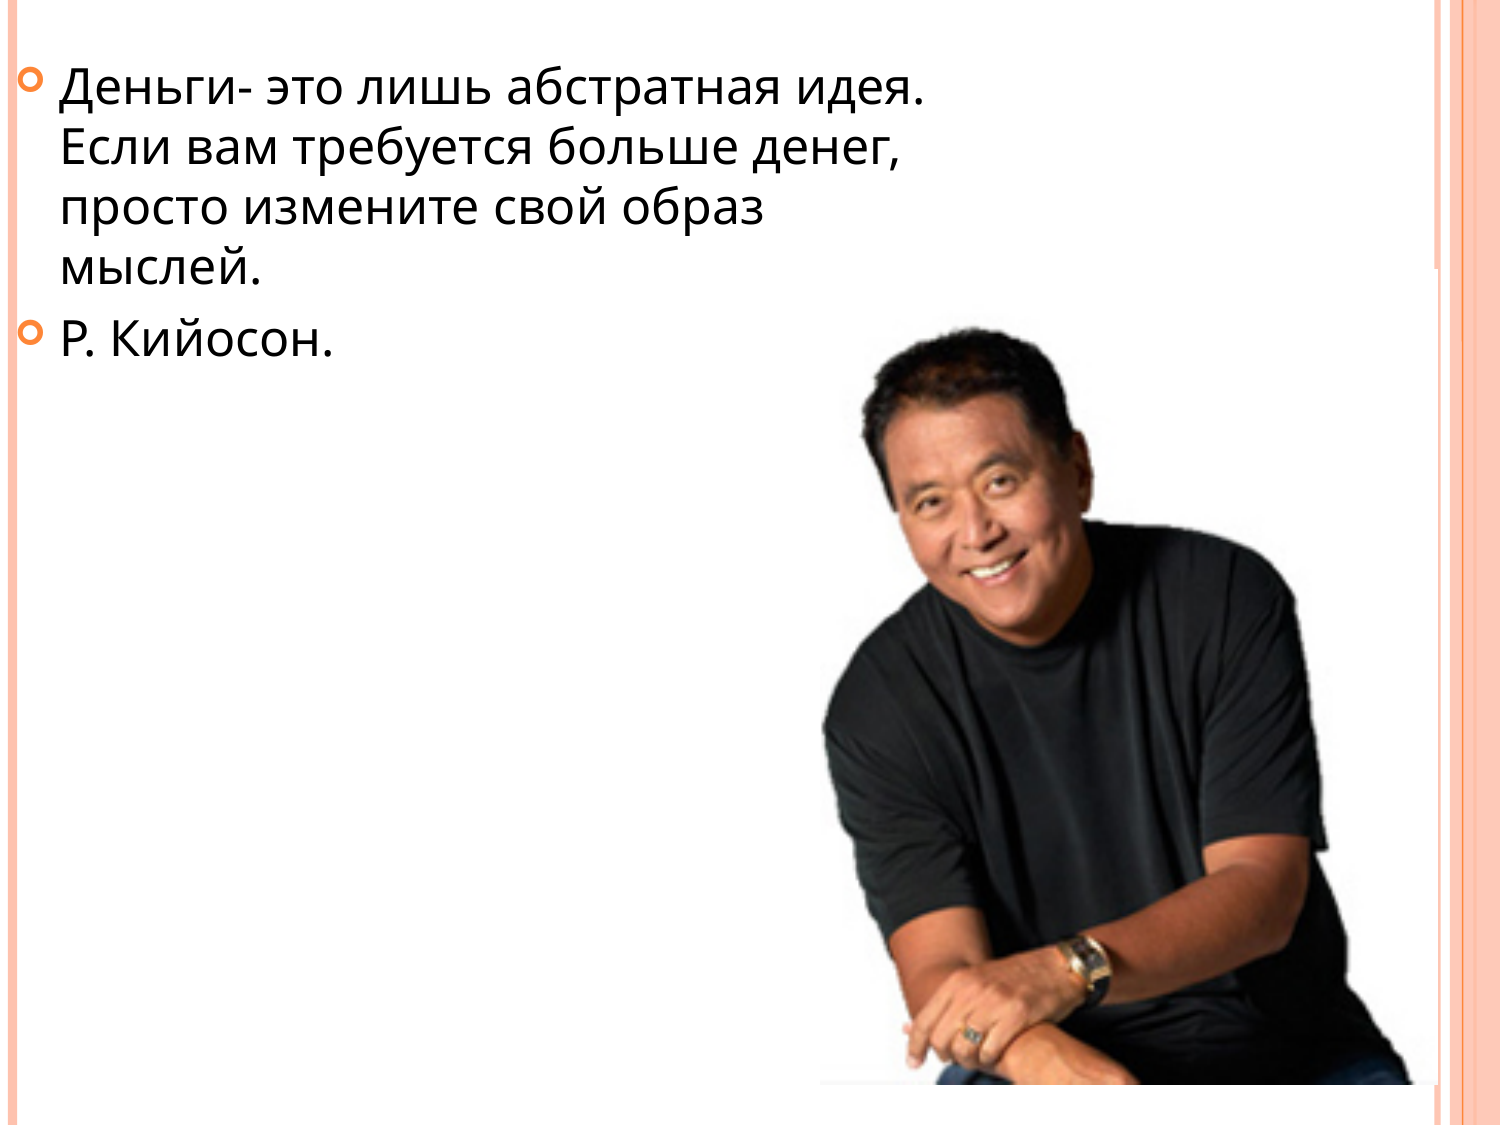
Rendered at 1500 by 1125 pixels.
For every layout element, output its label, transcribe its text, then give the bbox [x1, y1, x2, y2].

list Деньги- это лишь абстратная идея. Если вам требуется больше денег, просто измените свой образ мыслей. Р. Кийосон. [0, 46, 945, 558]
picture [819, 269, 1438, 1085]
